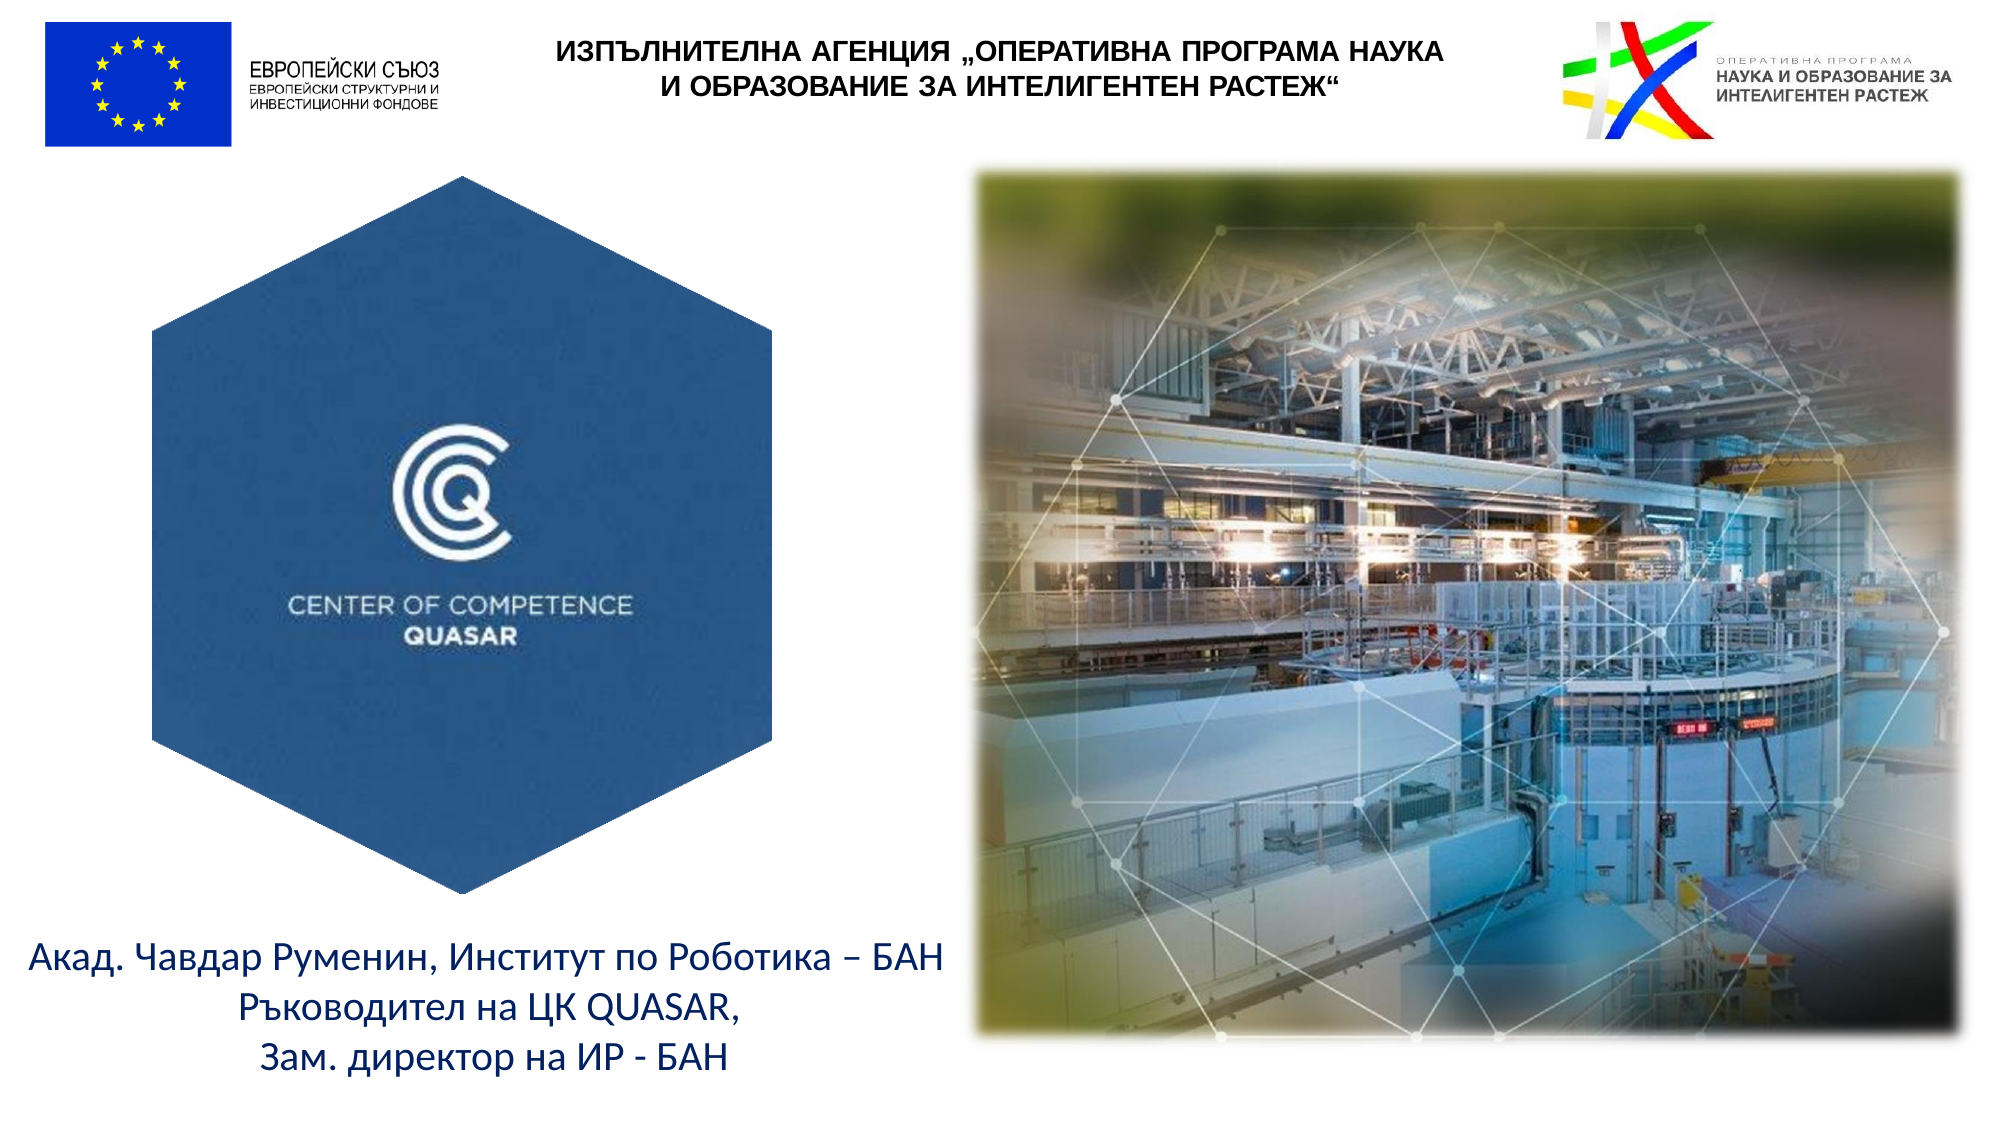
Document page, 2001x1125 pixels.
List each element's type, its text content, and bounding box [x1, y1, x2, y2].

text_box Акад. Чавдар Руменин, Институт по Роботика – БАН Ръководител на ЦК QUASAR, Зам. директор на ИР - БАН [13, 921, 975, 1087]
text_box ИЗПЪЛНИТЕЛНА АГЕНЦИЯ „ОПЕРАТИВНА ПРОГРАМА НАУКА И ОБРАЗОВАНИЕ ЗА ИНТЕЛИГЕНТЕН РАСТЕЖ“ [548, 30, 1452, 103]
picture [152, 174, 772, 894]
picture [1560, 10, 1954, 145]
picture [45, 21, 439, 148]
picture [960, 156, 1976, 1051]
